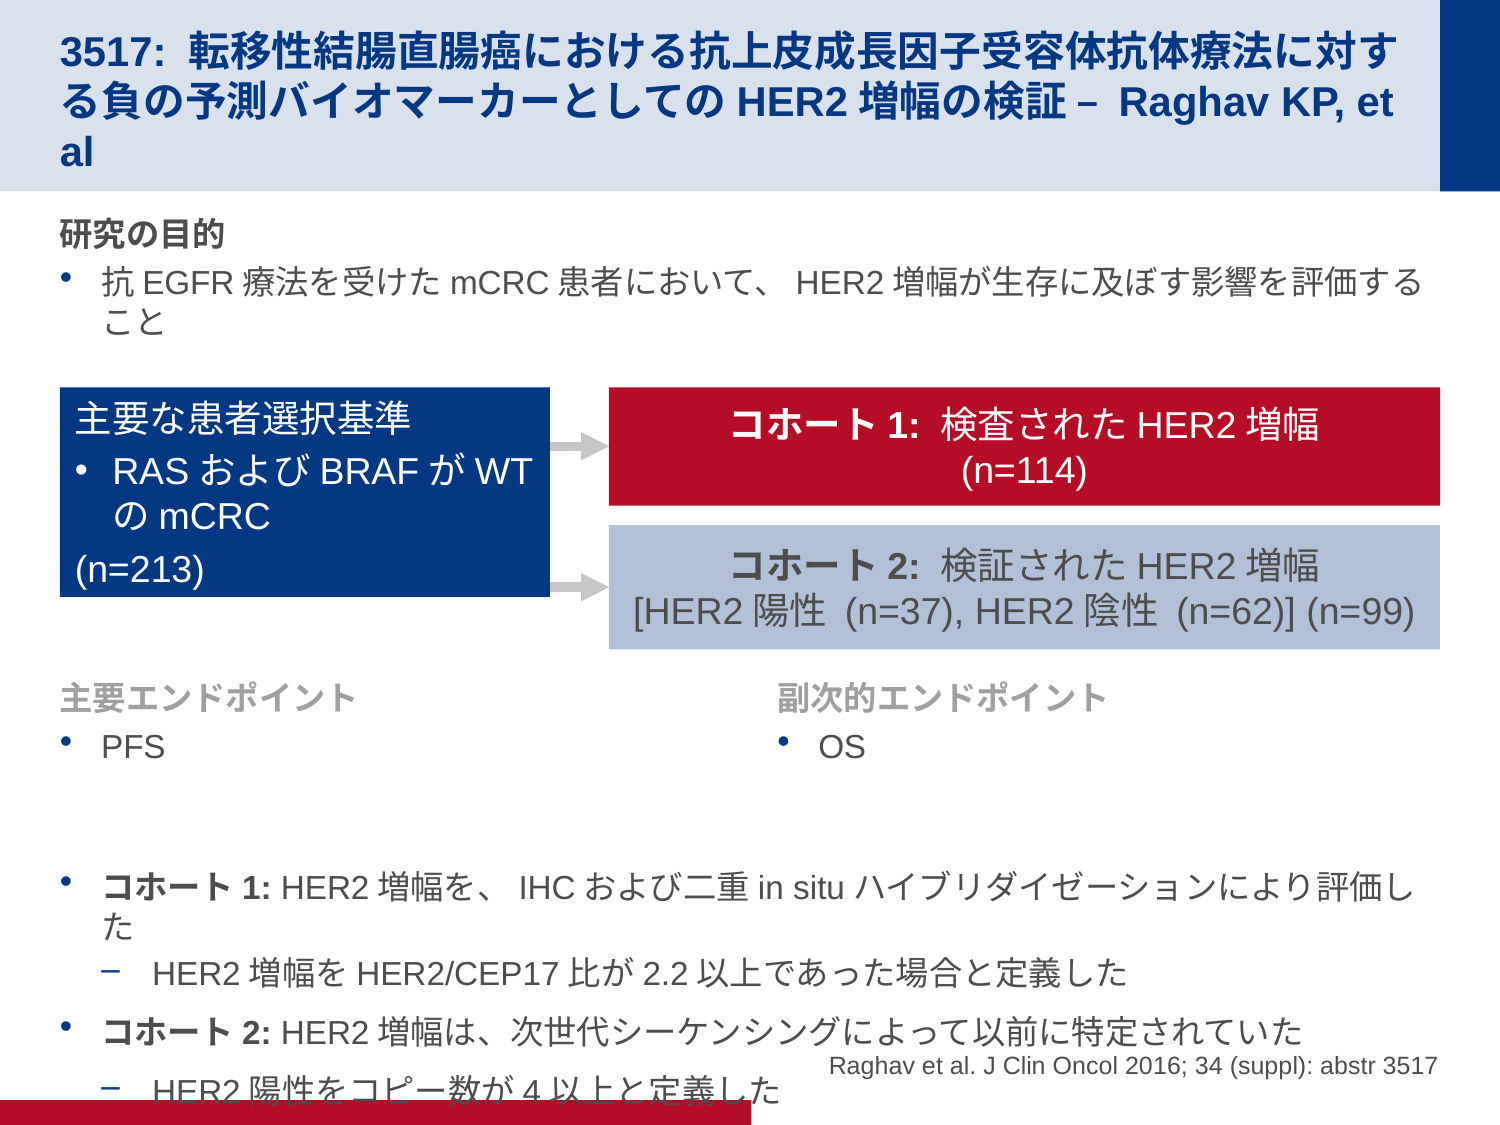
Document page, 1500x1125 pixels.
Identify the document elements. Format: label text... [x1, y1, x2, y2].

text_box コホート2: 検証されたHER2増幅 [HER2陽性 (n=37), HER2陰性 (n=62)] (n=99) [608, 525, 1440, 650]
text_box コホート1: 検査されたHER2増幅 (n=114) [608, 387, 1441, 506]
title 3517: 転移性結腸直腸癌における抗上皮成長因子受容体抗体療法に対する負の予測バイオマーカーとしてのHER2増幅の検証 – Raghav KP, et al [59, 29, 1412, 162]
text_box 主要な患者選択基準 RASおよびBRAFがWTのmCRC (n=213) [59, 387, 550, 597]
text_box 主要エンドポイント PFS [59, 669, 738, 775]
list 研究の目的 抗EGFR療法を受けたmCRC患者において、HER2増幅が生存に及ぼす影響を評価すること コホート1: HER2増幅を、IHCおよび二重in situハイブリダイゼーションにより評価した HER2増幅をHER2/CEP17比が2.2以上であった場合と定義した コホート2: HER2増幅は、次世代シーケンシングによって以前に特定されていた HER2陽性をコピー数が4以上と定義した [59, 205, 1441, 445]
text_box 副次的エンドポイント OS [762, 669, 1441, 775]
list Raghav et al. J Clin Oncol 2016; 34 (suppl): abstr 3517 [762, 999, 1441, 1080]
list 研究の目的 抗EGFR療法を受けたmCRC患者において、HER2増幅が生存に及ぼす影響を評価すること コホート1: HER2増幅を、IHCおよび二重in situハイブリダイゼーションにより評価した HER2増幅をHER2/CEP17比が2.2以上であった場合と定義した コホート2: HER2増幅は、次世代シーケンシングによって以前に特定されていた HER2陽性をコピー数が4以上と定義した [59, 451, 1441, 985]
